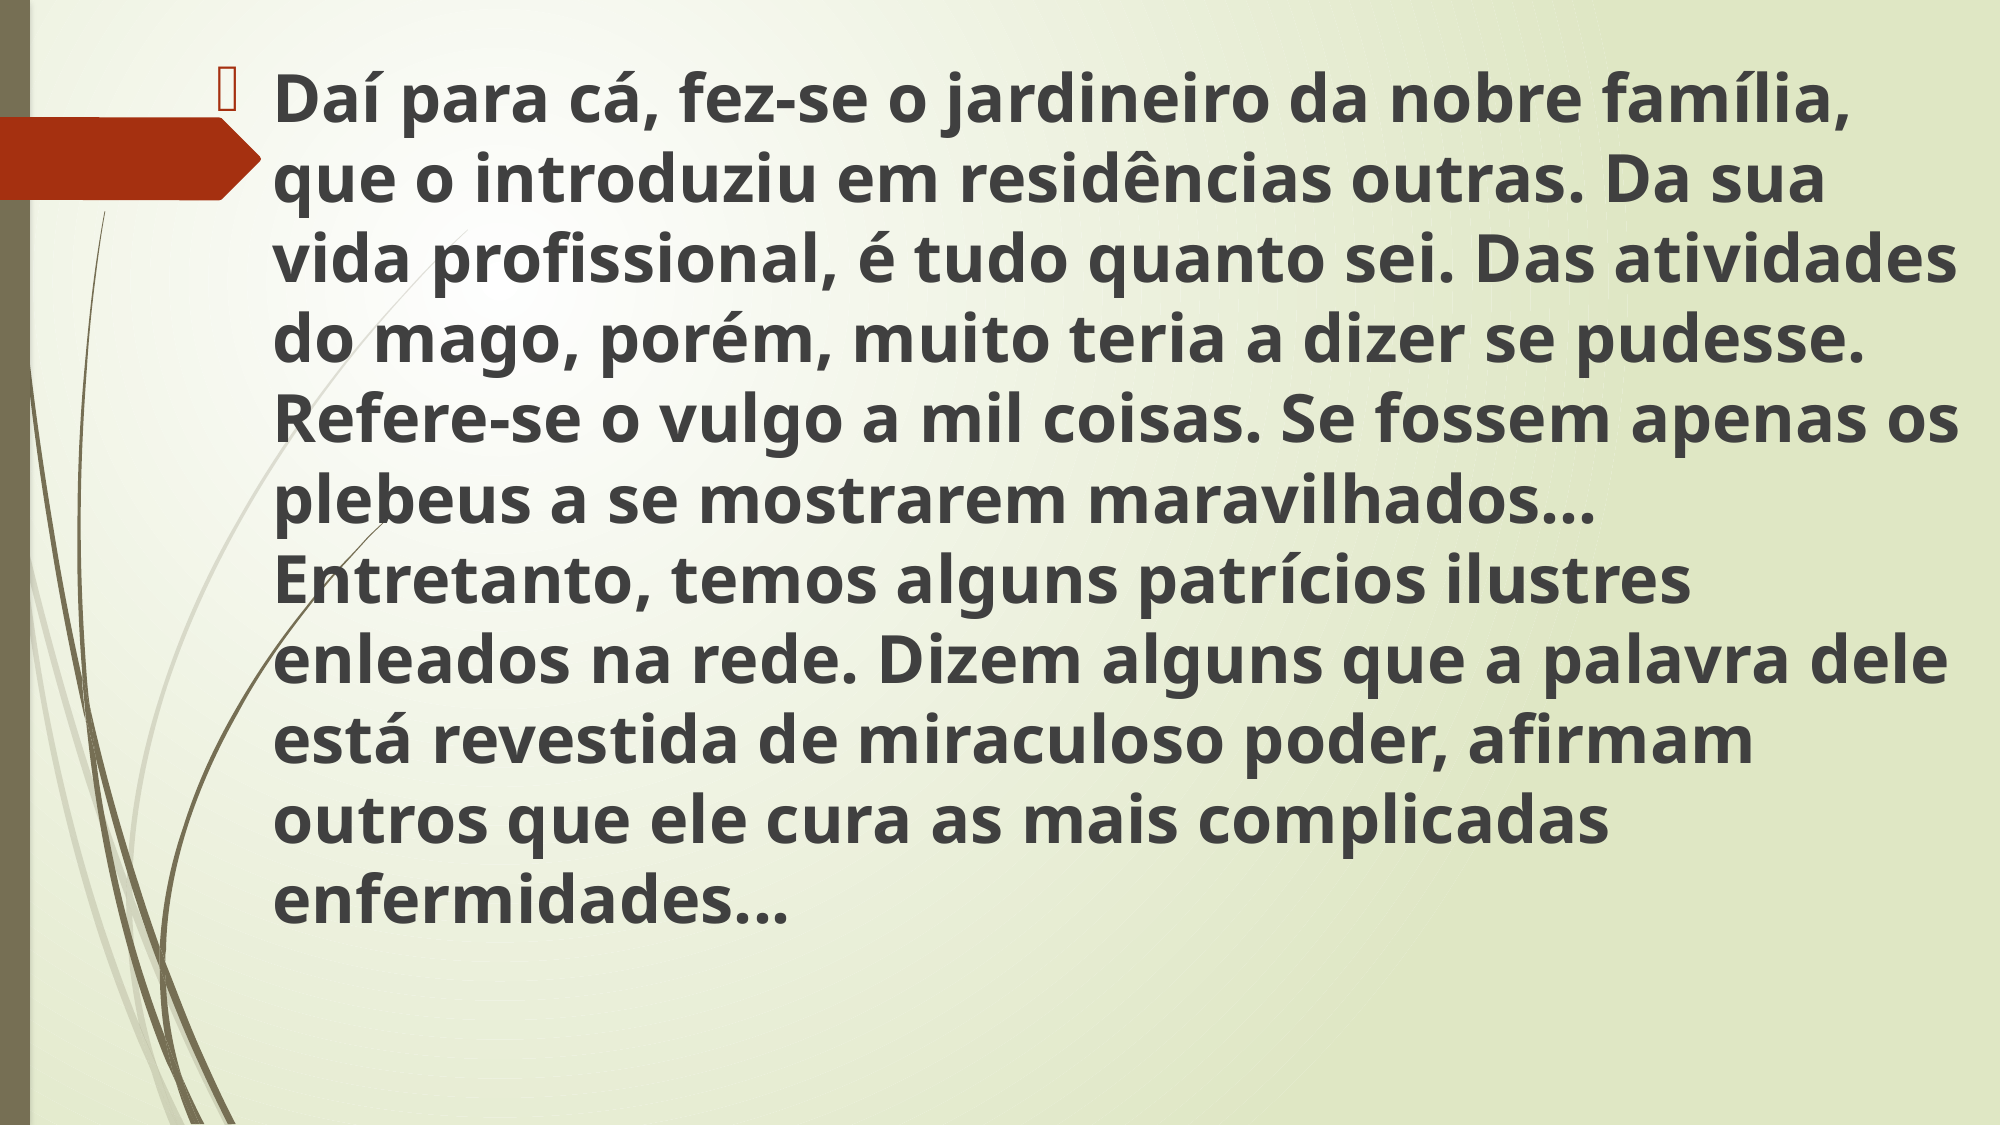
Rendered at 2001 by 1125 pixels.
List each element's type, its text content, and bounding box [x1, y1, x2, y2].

list Daí para cá, fez-se o jardineiro da nobre família, que o introduziu em residências outras. Da sua vida profissional, é tudo quanto sei. Das atividades do mago, porém, muito teria a dizer se pudesse. Refere-se o vulgo a mil coisas. Se fossem apenas os plebeus a se mostrarem maravilhados... Entretanto, temos alguns patrícios ilustres enleados na rede. Dizem alguns que a palavra dele está revestida de miraculoso poder, afirmam outros que ele cura as mais complicadas enfermidades... [201, 0, 2000, 1125]
